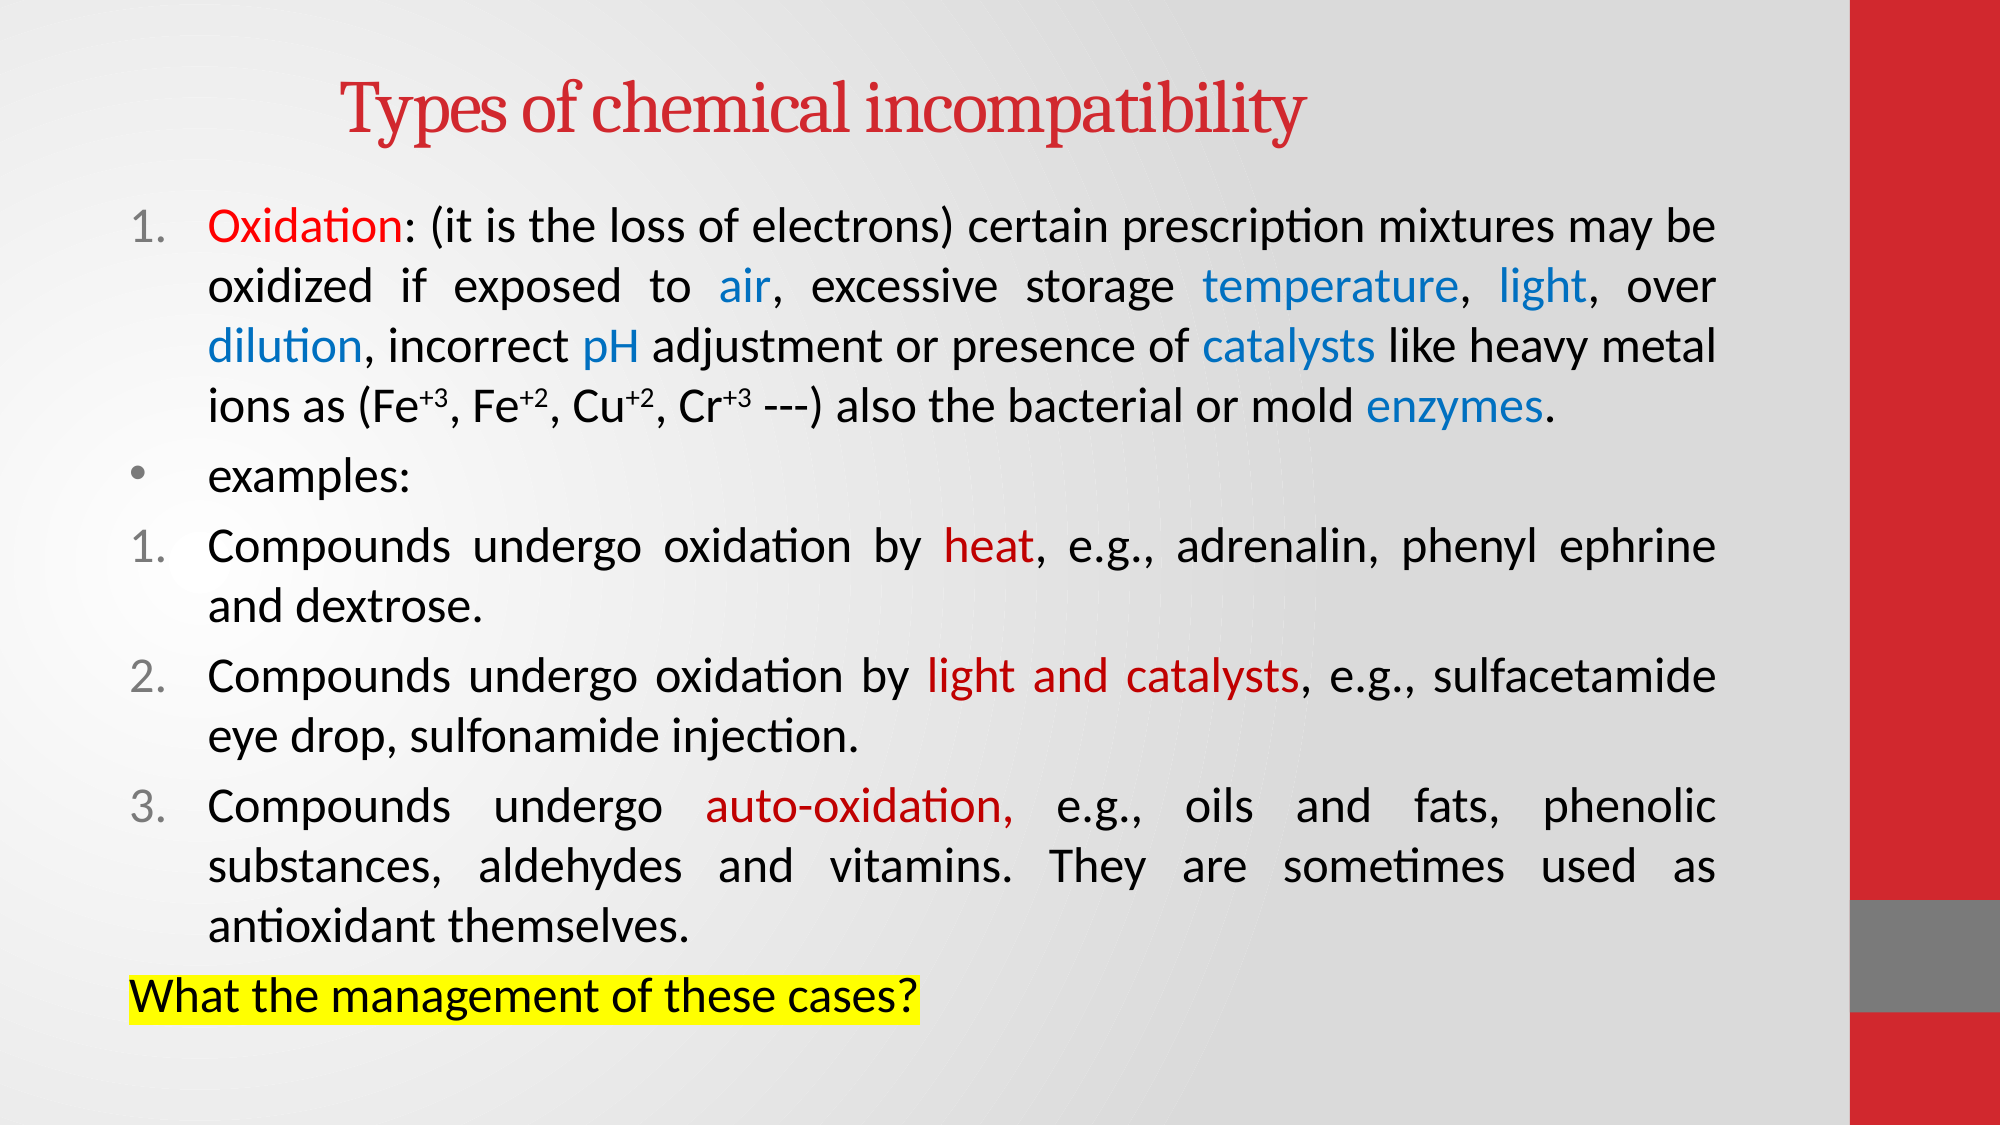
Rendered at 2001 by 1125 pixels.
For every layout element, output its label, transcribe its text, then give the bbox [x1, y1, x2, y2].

title Types of chemical incompatibility [324, 45, 1675, 161]
list Oxidation: (it is the loss of electrons) certain prescription mixtures may be oxidized if exposed to air, excessive storage temperature, light, over dilution, incorrect pH adjustment or presence of catalysts like heavy metal ions as (Fe+3, Fe+2, Cu+2, Cr+3 ---) also the bacterial or mold enzymes. examples: Compounds undergo oxidation by heat, e.g., adrenalin, phenyl ephrine and dextrose. Compounds undergo oxidation by light and catalysts, e.g., sulfacetamide eye drop, sulfonamide injection. Compounds undergo auto-oxidation, e.g., oils and fats, phenolic substances, aldehydes and vitamins. They are sometimes used as antioxidant themselves. What the management of these cases? [114, 184, 1733, 1047]
